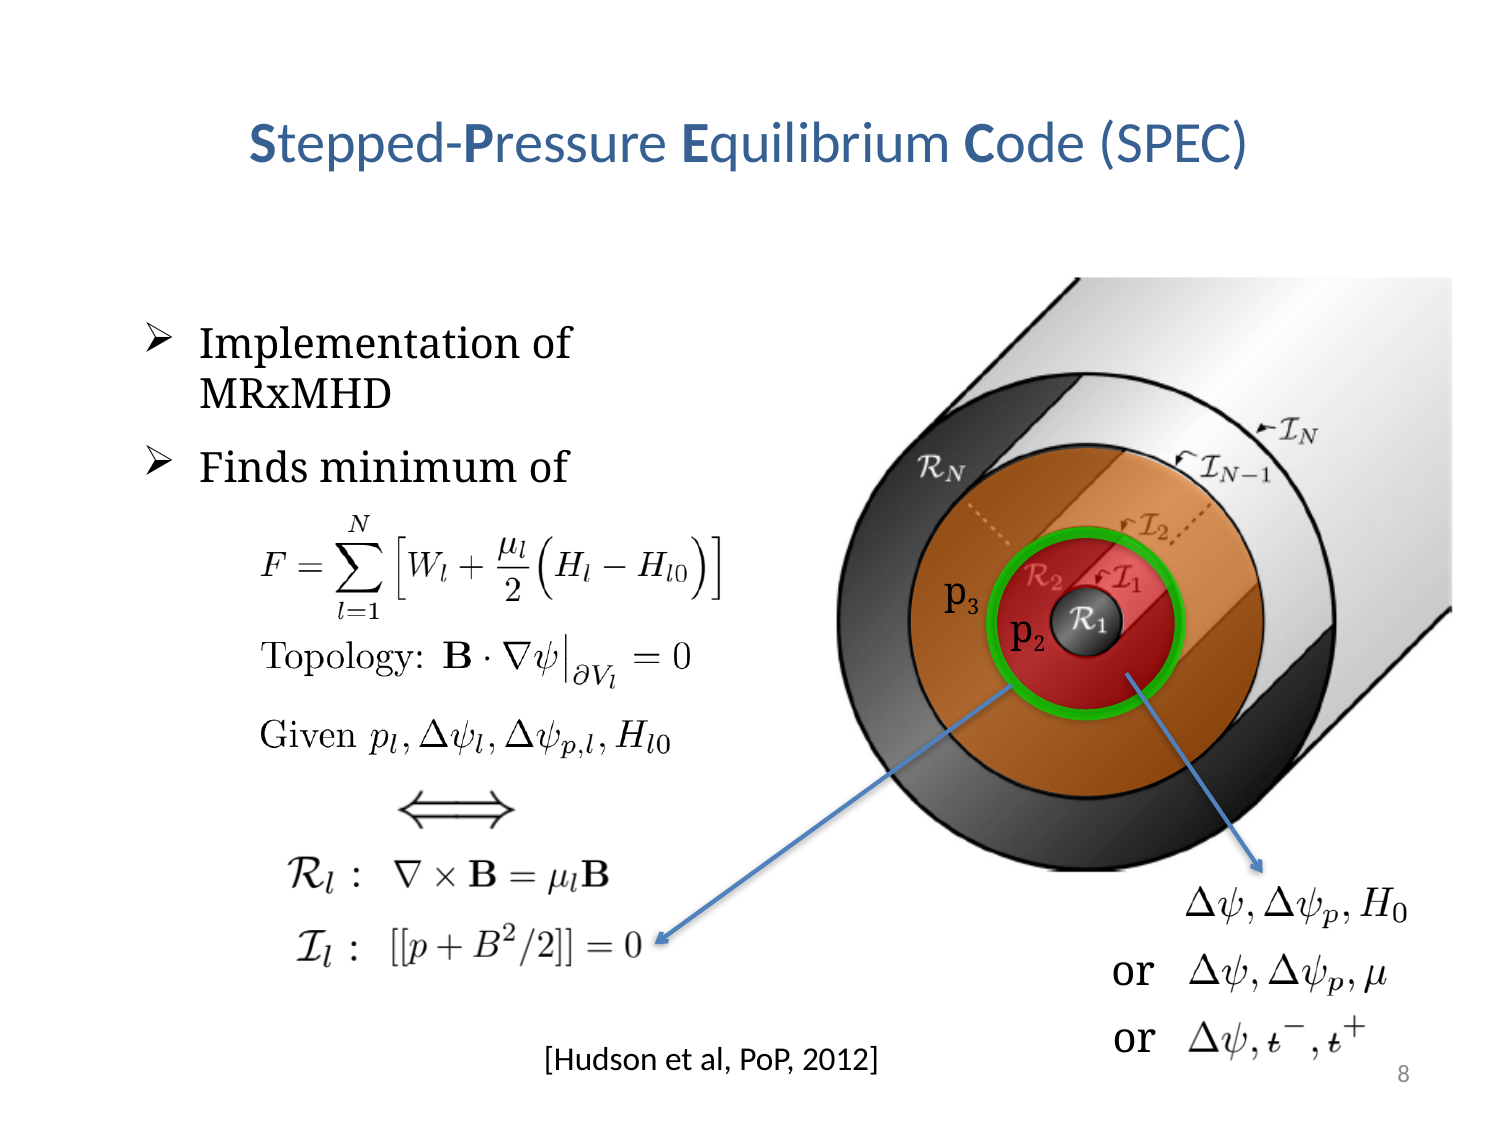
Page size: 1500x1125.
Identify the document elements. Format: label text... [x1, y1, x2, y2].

picture [288, 909, 375, 983]
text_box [654, 684, 1013, 945]
text_box Stepped-Pressure Equilibrium Code (SPEC) [74, 45, 1425, 233]
slide_number 8 [1074, 1042, 1425, 1103]
text_box Implementation of MRxMHD [128, 309, 783, 425]
picture [1174, 1008, 1379, 1069]
text_box or [1098, 1002, 1176, 1042]
picture [382, 914, 655, 974]
text_box [Hudson et al, PoP, 2012] [528, 1030, 994, 1085]
text_box Finds minimum of [128, 433, 783, 498]
text_box or [1096, 936, 1175, 1002]
picture [276, 841, 375, 907]
picture [242, 702, 654, 909]
picture [252, 505, 727, 690]
picture [821, 252, 1462, 938]
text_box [1125, 672, 1263, 874]
picture [1180, 944, 1397, 1003]
